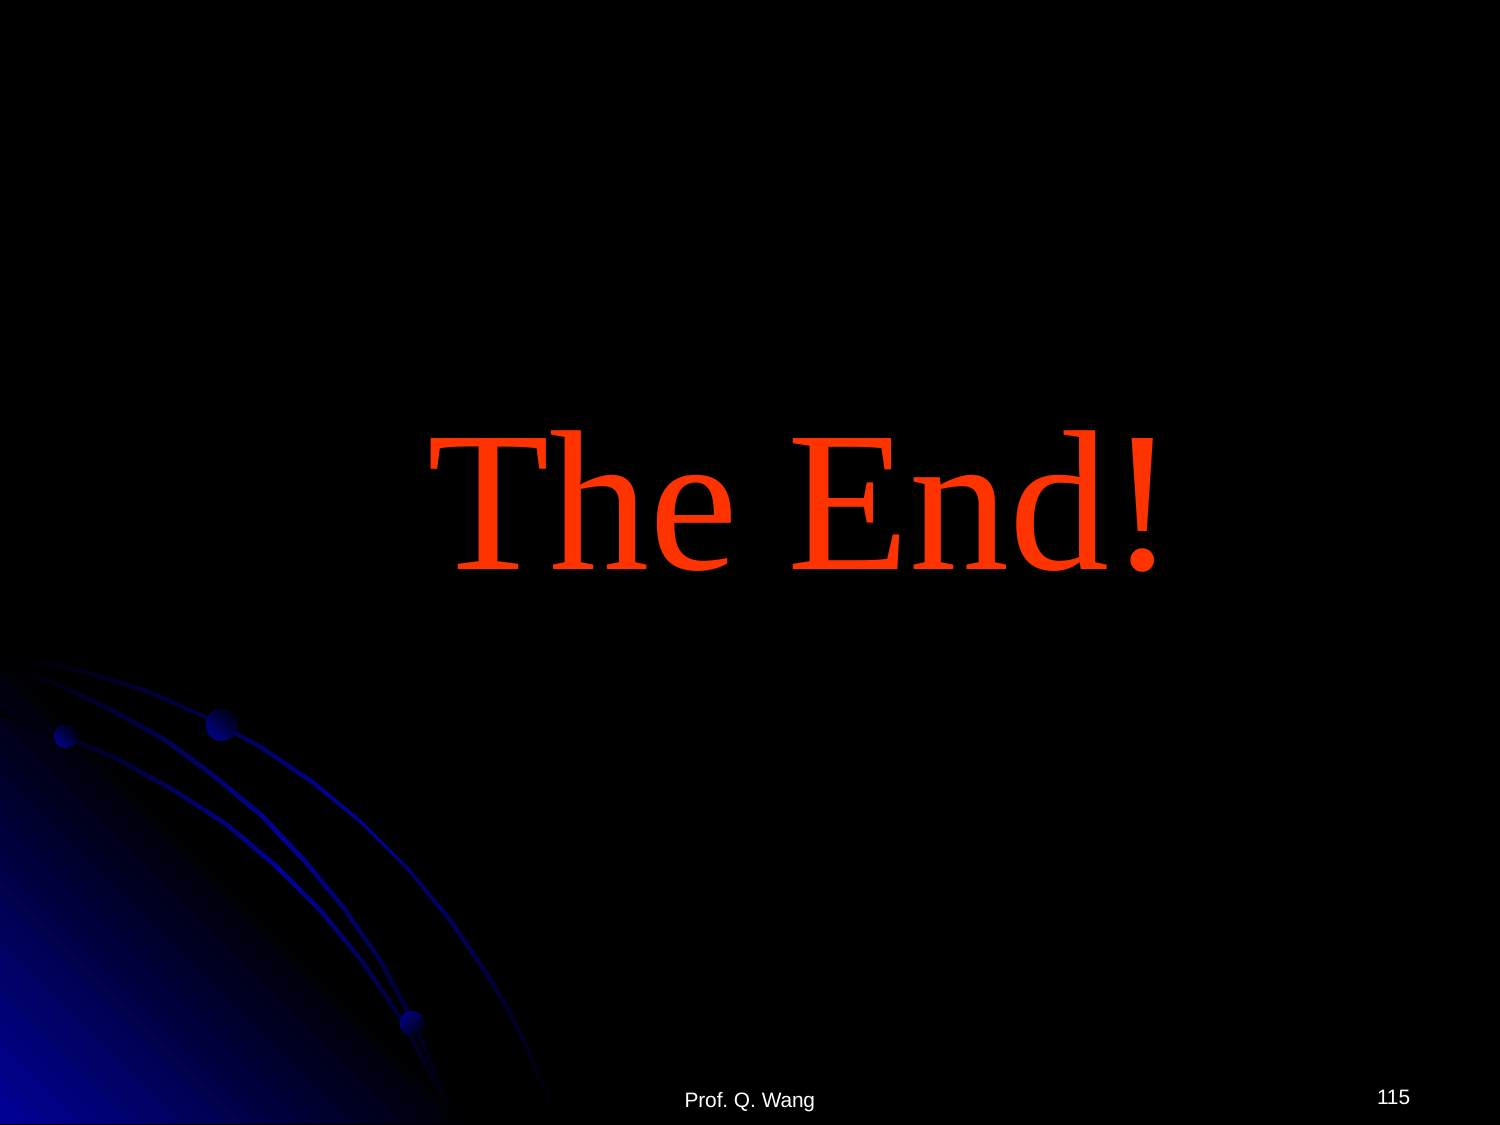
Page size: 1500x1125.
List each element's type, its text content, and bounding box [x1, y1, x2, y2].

slide_number 115 [1074, 1051, 1425, 1125]
text_box The End! [412, 362, 1193, 618]
footer Prof. Q. Wang [512, 1054, 988, 1125]
